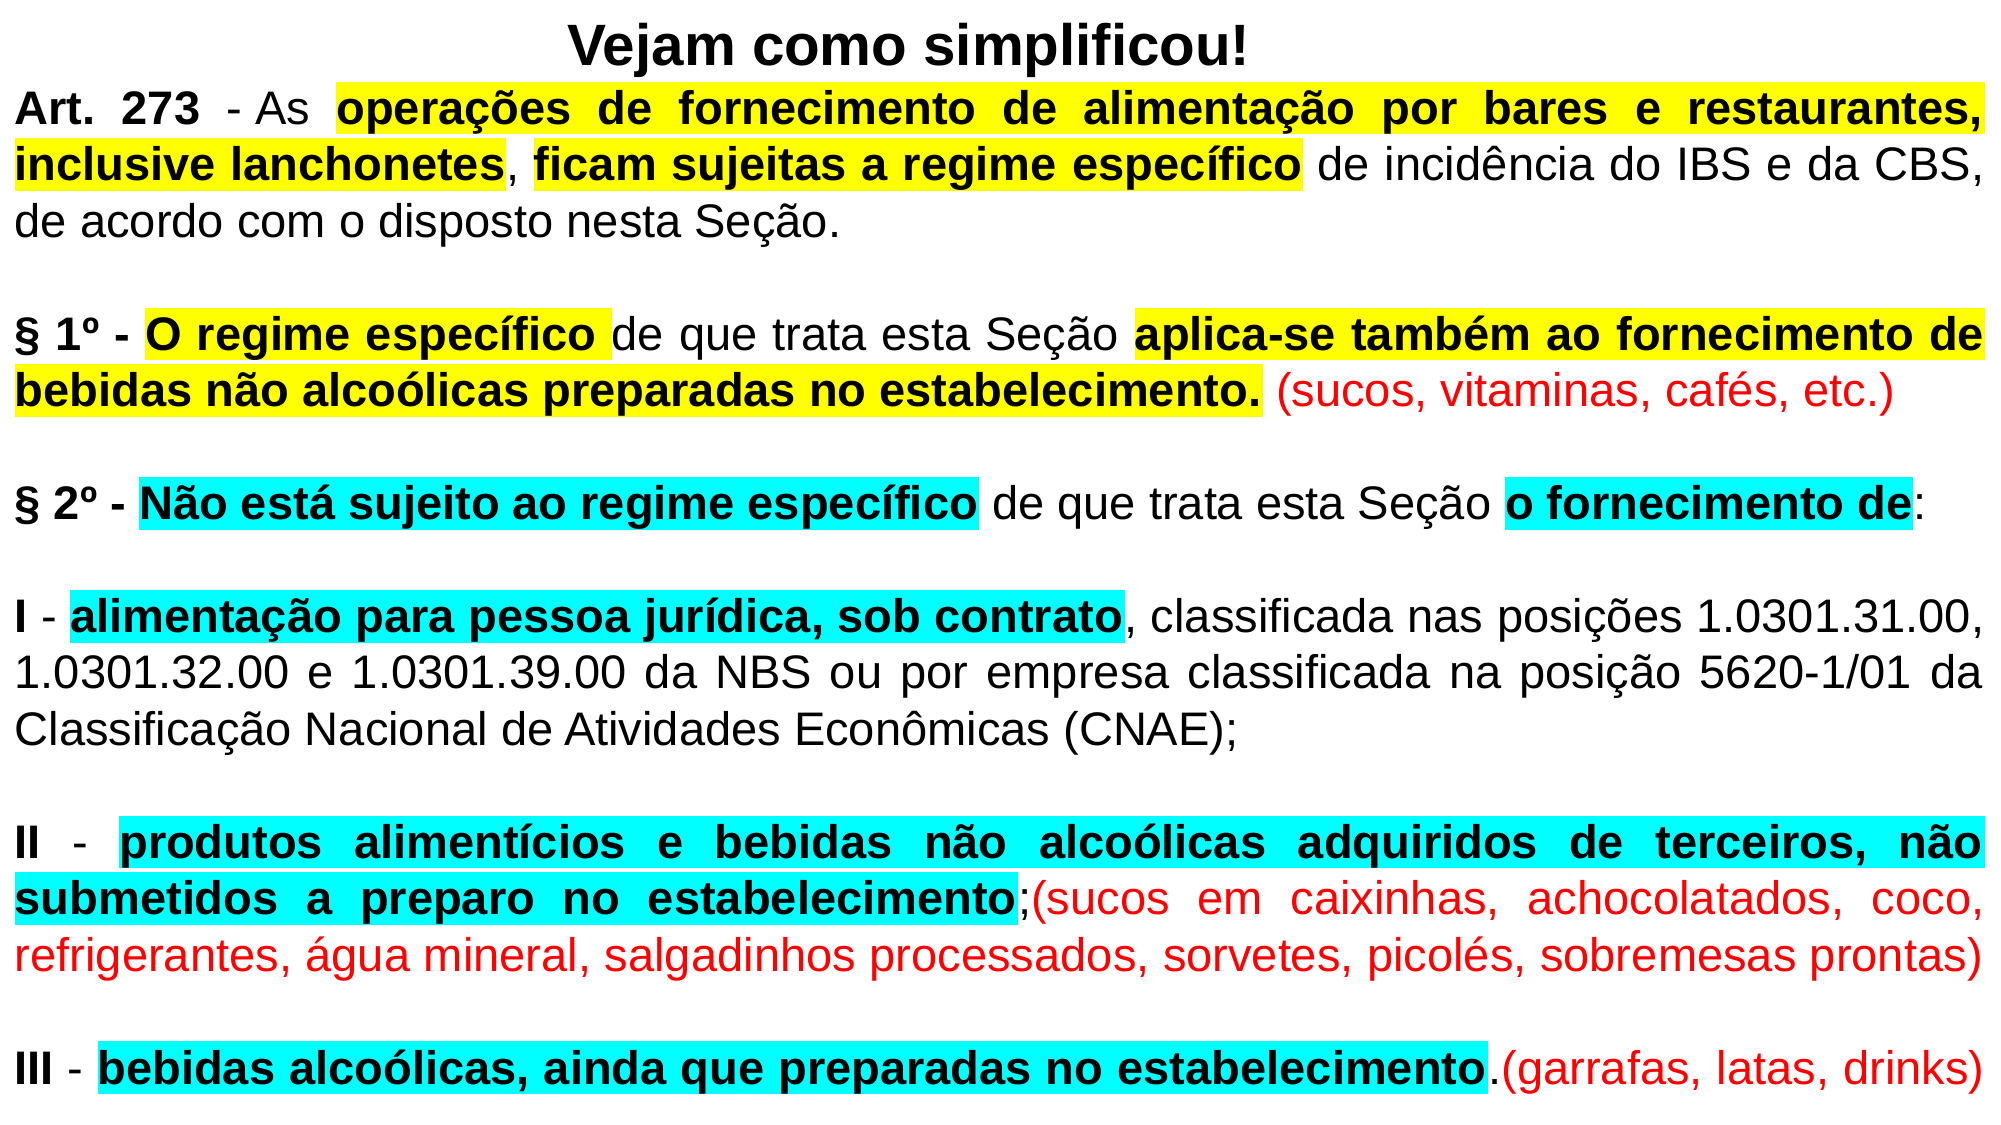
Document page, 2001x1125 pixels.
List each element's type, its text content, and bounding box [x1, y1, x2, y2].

text_box Vejam como simplificou! Art. 273 - As operações de fornecimento de alimentação por bares e restaurantes, inclusive lanchonetes, ficam sujeitas a regime específico de incidência do IBS e da CBS, de acordo com o disposto nesta Seção. § 1º - O regime específico de que trata esta Seção aplica-se também ao fornecimento de bebidas não alcoólicas preparadas no estabelecimento. (sucos, vitaminas, cafés, etc.) § 2º - Não está sujeito ao regime específico de que trata esta Seção o fornecimento de: I - alimentação para pessoa jurídica, sob contrato, classificada nas posições 1.0301.31.00, 1.0301.32.00 e 1.0301.39.00 da NBS ou por empresa classificada na posição 5620-1/01 da Classificação Nacional de Atividades Econômicas (CNAE); II - produtos alimentícios e bebidas não alcoólicas adquiridos de terceiros, não submetidos a preparo no estabelecimento;(sucos em caixinhas, achocolatados, coco, refrigerantes, água mineral, salgadinhos processados, sorvetes, picolés, sobremesas prontas) III - bebidas alcoólicas, ainda que preparadas no estabelecimento.(garrafas, latas, drinks) [0, 0, 2000, 1125]
